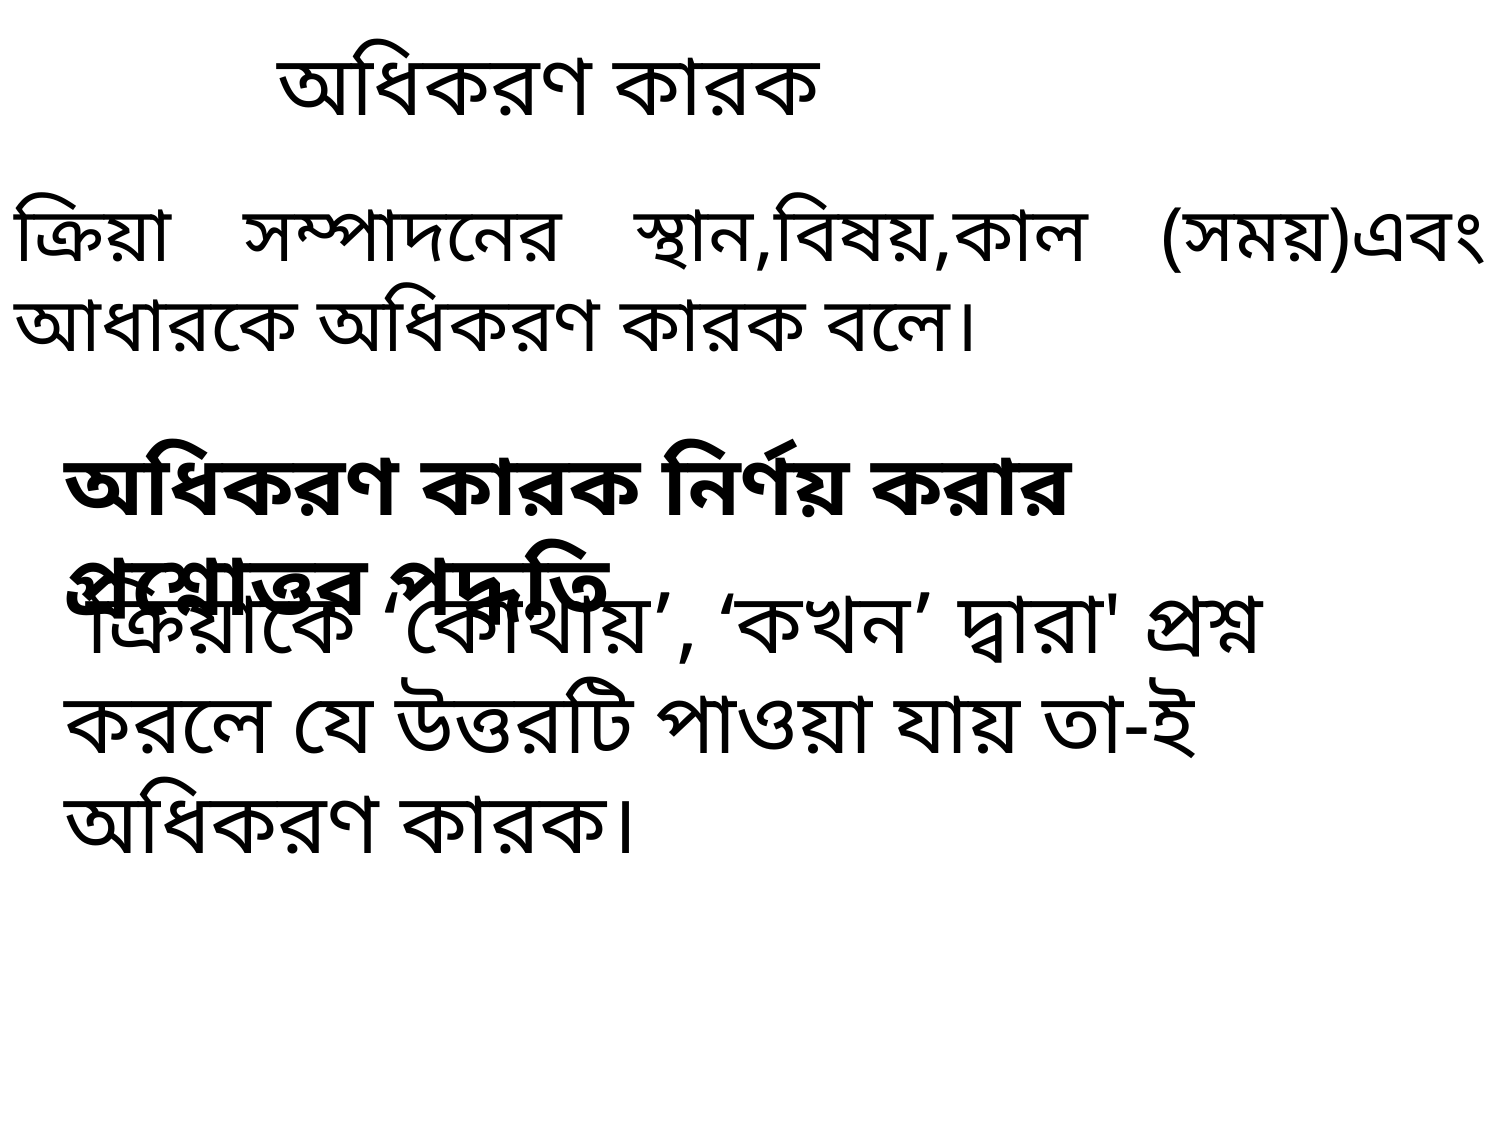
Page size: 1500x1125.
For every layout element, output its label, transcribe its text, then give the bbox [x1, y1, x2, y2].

text_box ক্রিয়া সম্পাদনের স্থান,বিষয়,কাল (সময়)এবং আধারকে অধিকরণ কারক বলে। [0, 178, 1500, 474]
text_box ক্রিয়াকে ‘কোথায়’, ‘কখন’ দ্বারা' প্রশ্ন করলে যে উত্তরটি পাওয়া যায় তা-ই অধিকরণ কারক। [50, 562, 1450, 1078]
text_box অধিকরণ কারক নির্ণয় করার প্রশ্নোত্তর পদ্ধতি [49, 424, 1338, 840]
text_box অধিকরণ কারক [262, 24, 938, 140]
